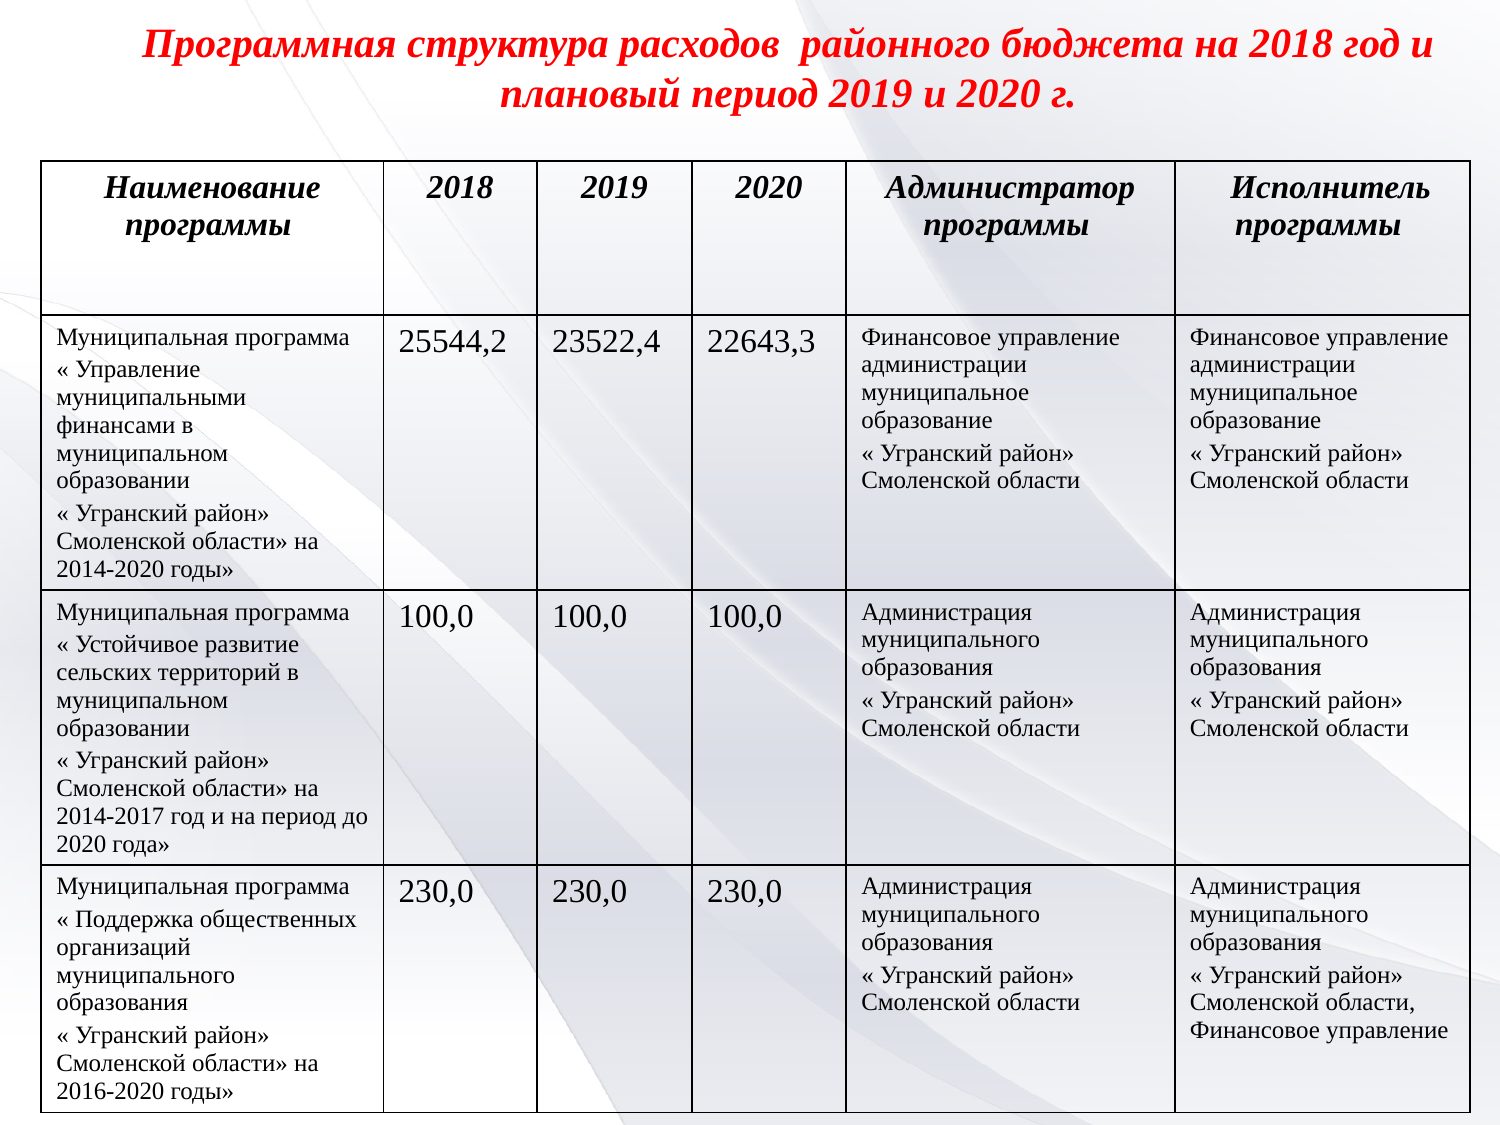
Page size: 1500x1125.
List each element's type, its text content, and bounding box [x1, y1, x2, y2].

table_cell 22643,3 [693, 316, 845, 589]
table_cell Администрация муниципального образования « Угранский район» Смоленской области [847, 866, 1174, 1112]
table_cell Муниципальная программа « Поддержка общественных организаций муниципального образования « Угранский район» Смоленской области» на 2016-2020 годы» [42, 866, 383, 1112]
table_cell Администрация муниципального образования « Угранский район» Смоленской области [847, 591, 1174, 864]
table_header 2019 [538, 162, 691, 314]
table_cell Администрация муниципального образования « Угранский район» Смоленской области, Финансовое управление [1176, 866, 1469, 1112]
table_header Администратор программы [847, 162, 1174, 314]
table_cell 230,0 [693, 866, 845, 1112]
table_cell 23522,4 [538, 316, 691, 589]
table_cell Администрация муниципального образования « Угранский район» Смоленской области [1176, 591, 1469, 864]
table_cell 25544,2 [384, 316, 536, 589]
table_cell 100,0 [693, 591, 845, 864]
table_header 2018 [384, 162, 536, 314]
table_cell 230,0 [538, 866, 691, 1112]
table_cell Муниципальная программа « Управление муниципальными финансами в муниципальном образовании « Угранский район» Смоленской области» на 2014-2020 годы» [42, 316, 383, 589]
table_header 2020 [693, 162, 845, 314]
table_cell 230,0 [384, 866, 536, 1112]
table_cell Финансовое управление администрации муниципальное образование « Угранский район» Смоленской области [847, 316, 1174, 589]
table_header Наименование программы [42, 162, 383, 314]
table_cell Муниципальная программа « Устойчивое развитие сельских территорий в муниципальном образовании « Угранский район» Смоленской области» на 2014-2017 год и на период до 2020 года» [42, 591, 383, 864]
picture [0, 0, 1500, 1125]
table_header Исполнитель программы [1176, 162, 1469, 314]
title Программная структура расходов районного бюджета на 2018 год и плановый период 2019 и 2020 г. [76, 18, 1500, 124]
table_cell Финансовое управление администрации муниципальное образование « Угранский район» Смоленской области [1176, 316, 1469, 589]
table_cell 100,0 [384, 591, 536, 864]
table_cell 100,0 [538, 591, 691, 864]
